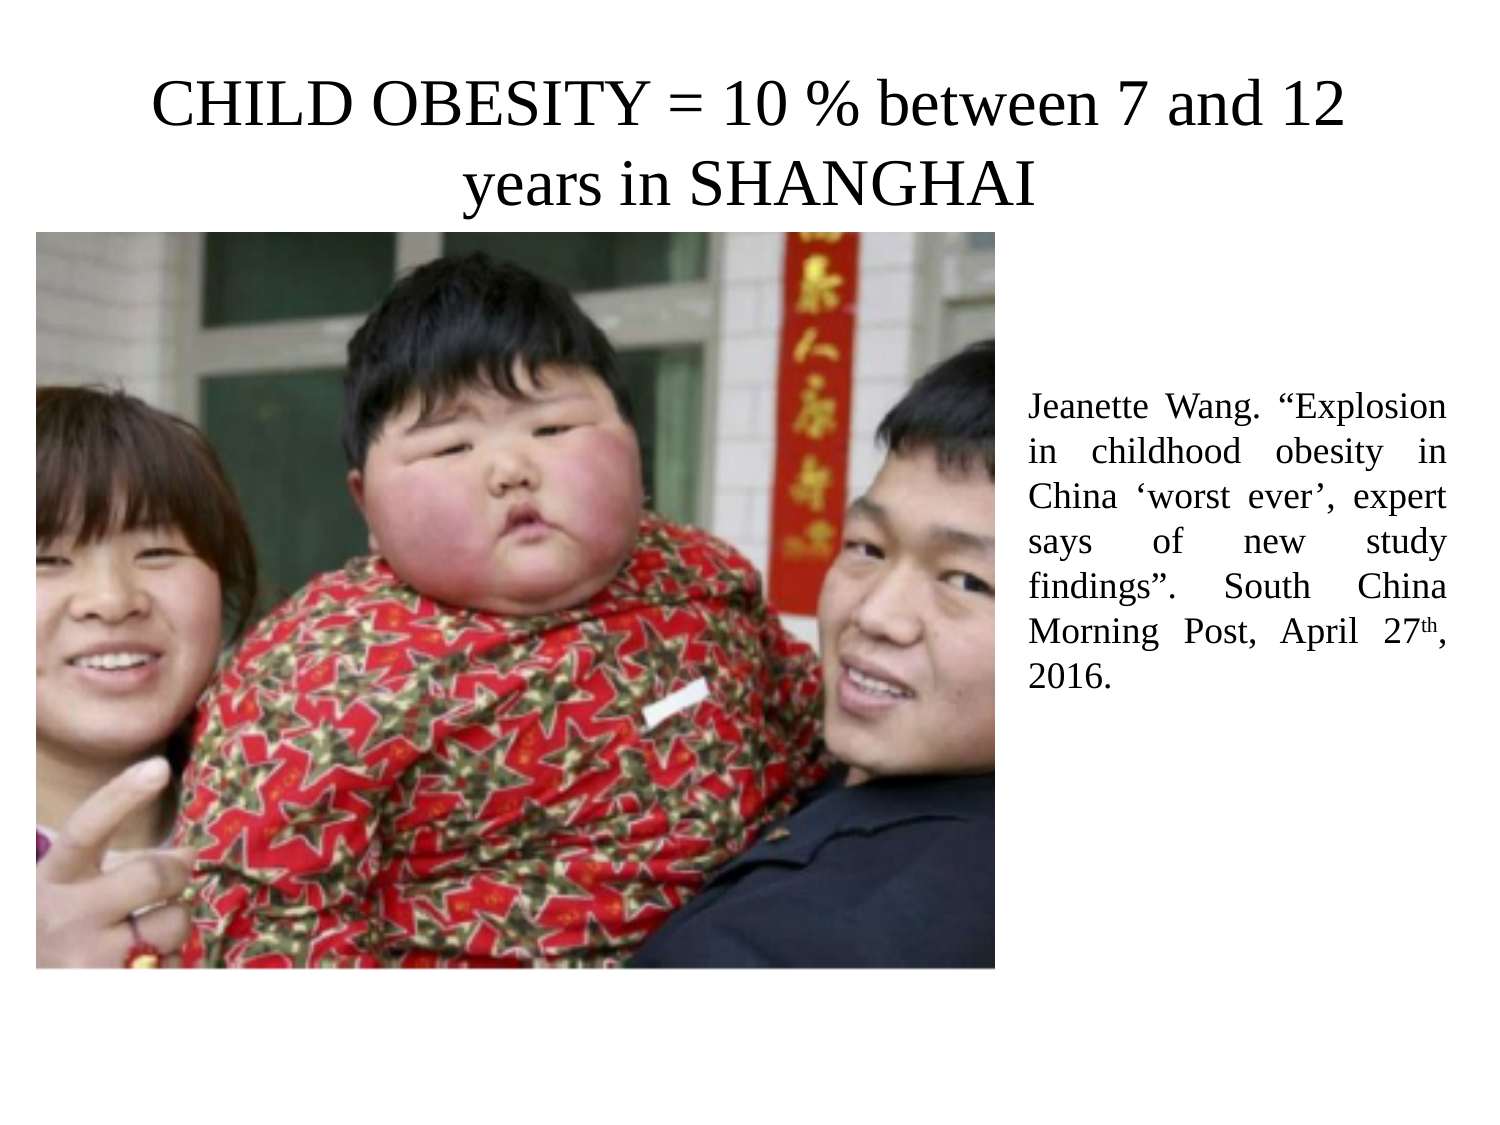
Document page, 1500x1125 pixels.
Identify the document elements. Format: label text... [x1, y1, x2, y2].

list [0, 232, 1191, 976]
text_box Jeanette Wang. “Explosion in childhood obesity in China ‘worst ever’, expert says of new study findings”. South China Morning Post, April 27th, 2016. [1196, 373, 1463, 704]
title CHILD OBESITY = 10 % between 7 and 12 years in SHANGHAI [75, 45, 1425, 233]
